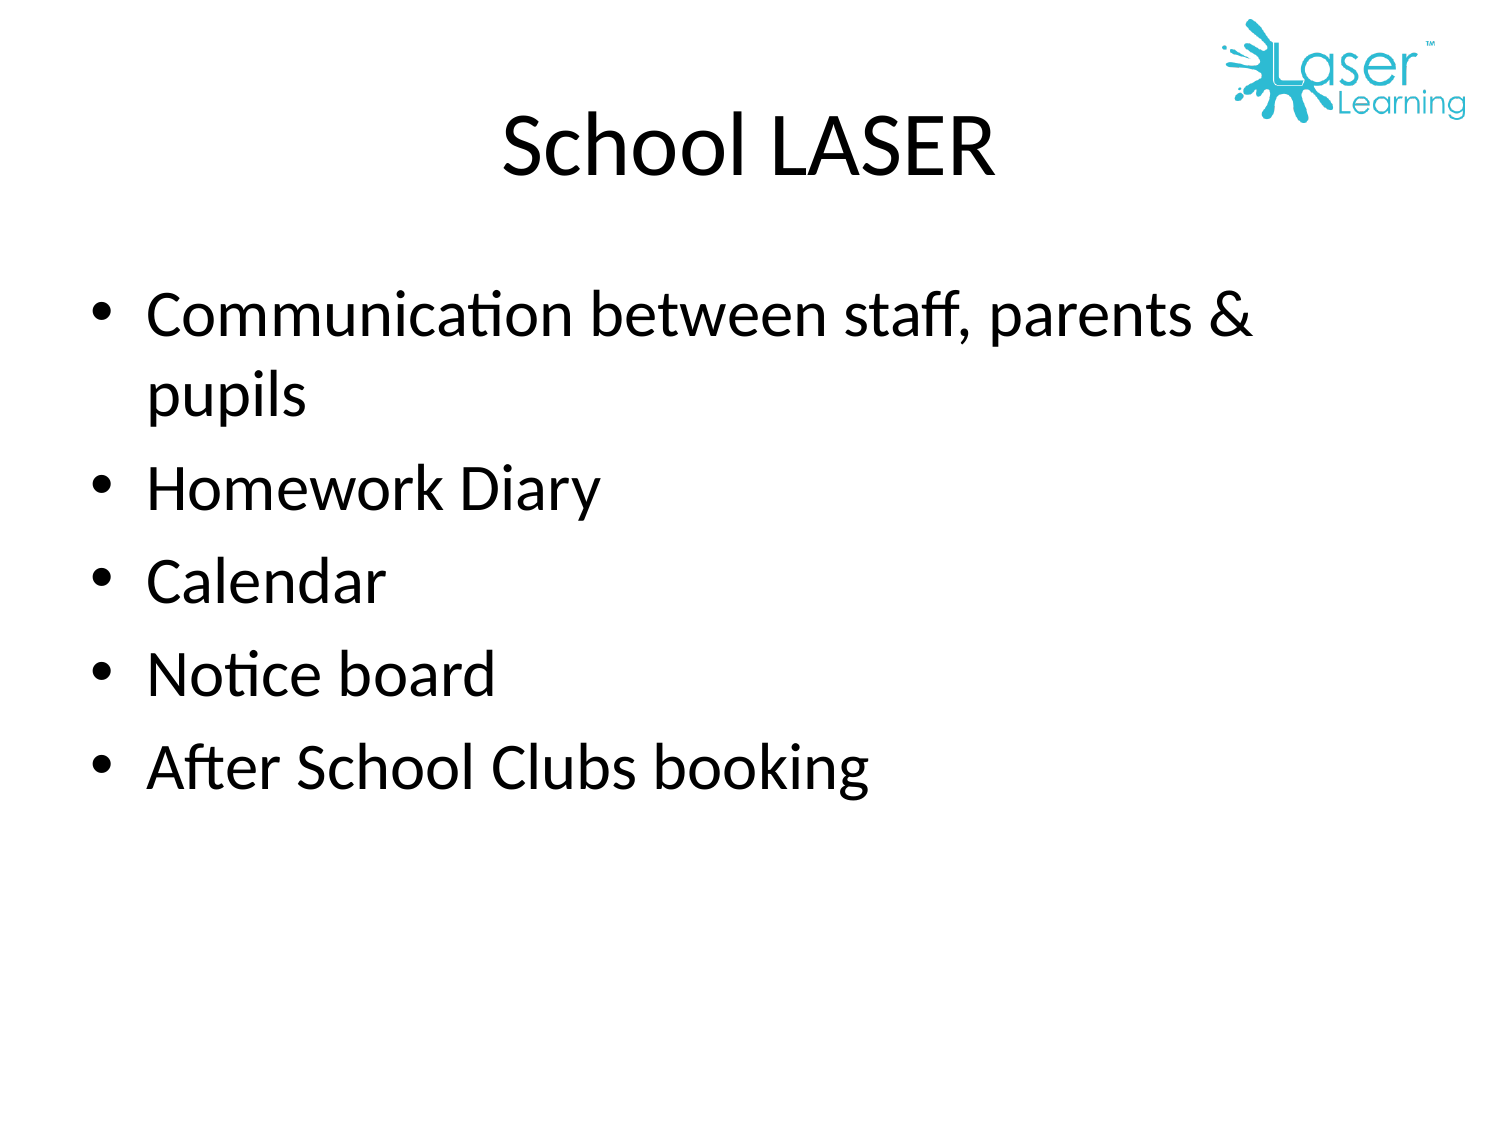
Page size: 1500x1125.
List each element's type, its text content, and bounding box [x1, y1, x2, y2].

picture [1222, 19, 1465, 123]
list Communication between staff, parents & pupils Homework Diary Calendar Notice board After School Clubs booking [75, 262, 1425, 1005]
title School LASER [75, 45, 1425, 233]
